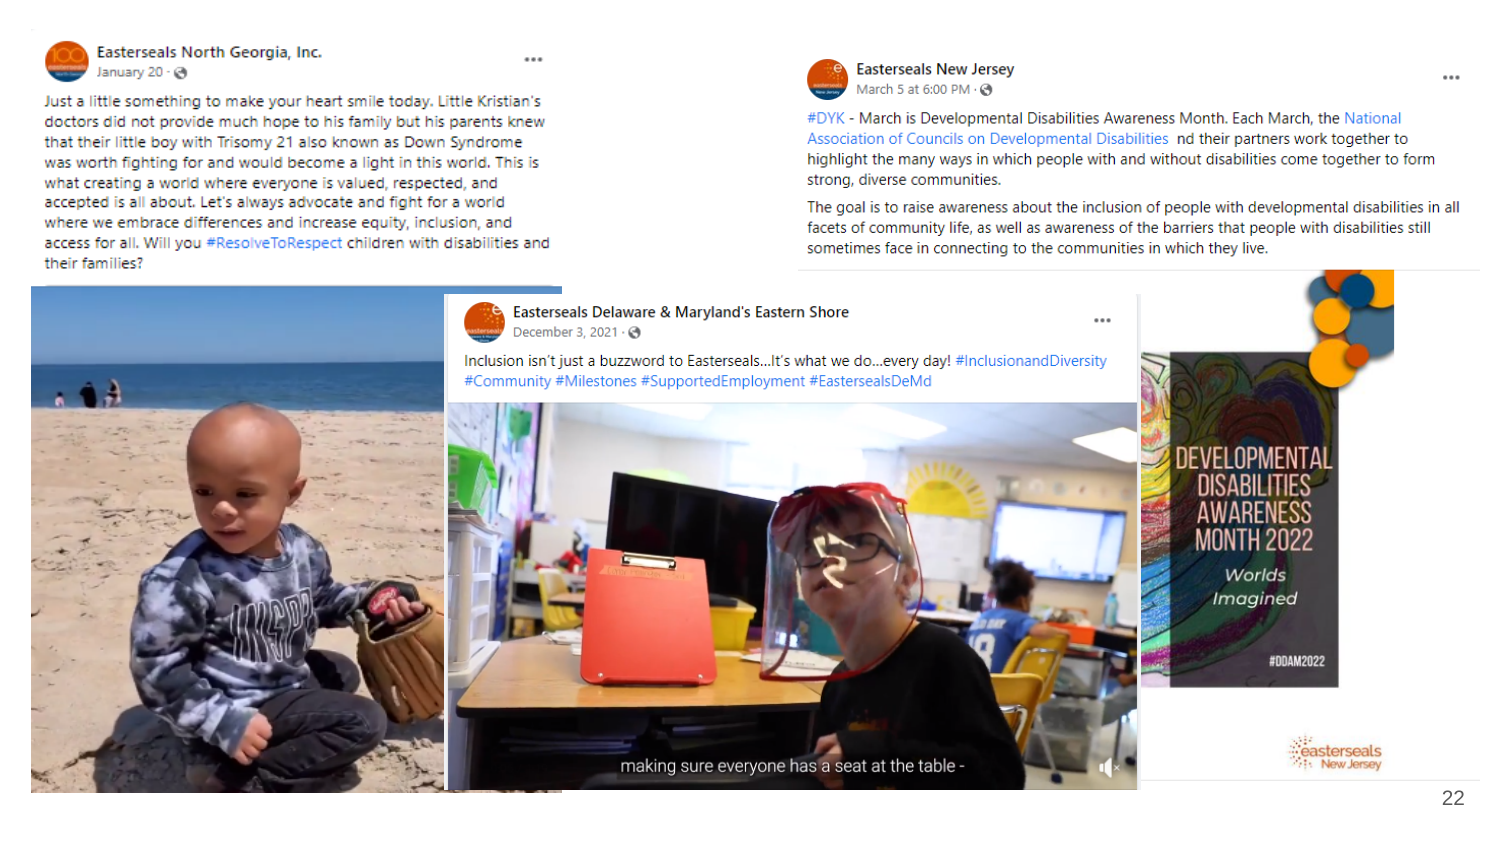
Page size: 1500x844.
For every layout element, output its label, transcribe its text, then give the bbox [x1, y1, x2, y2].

picture [31, 29, 1480, 793]
slide_number 22 [1389, 798, 1480, 830]
